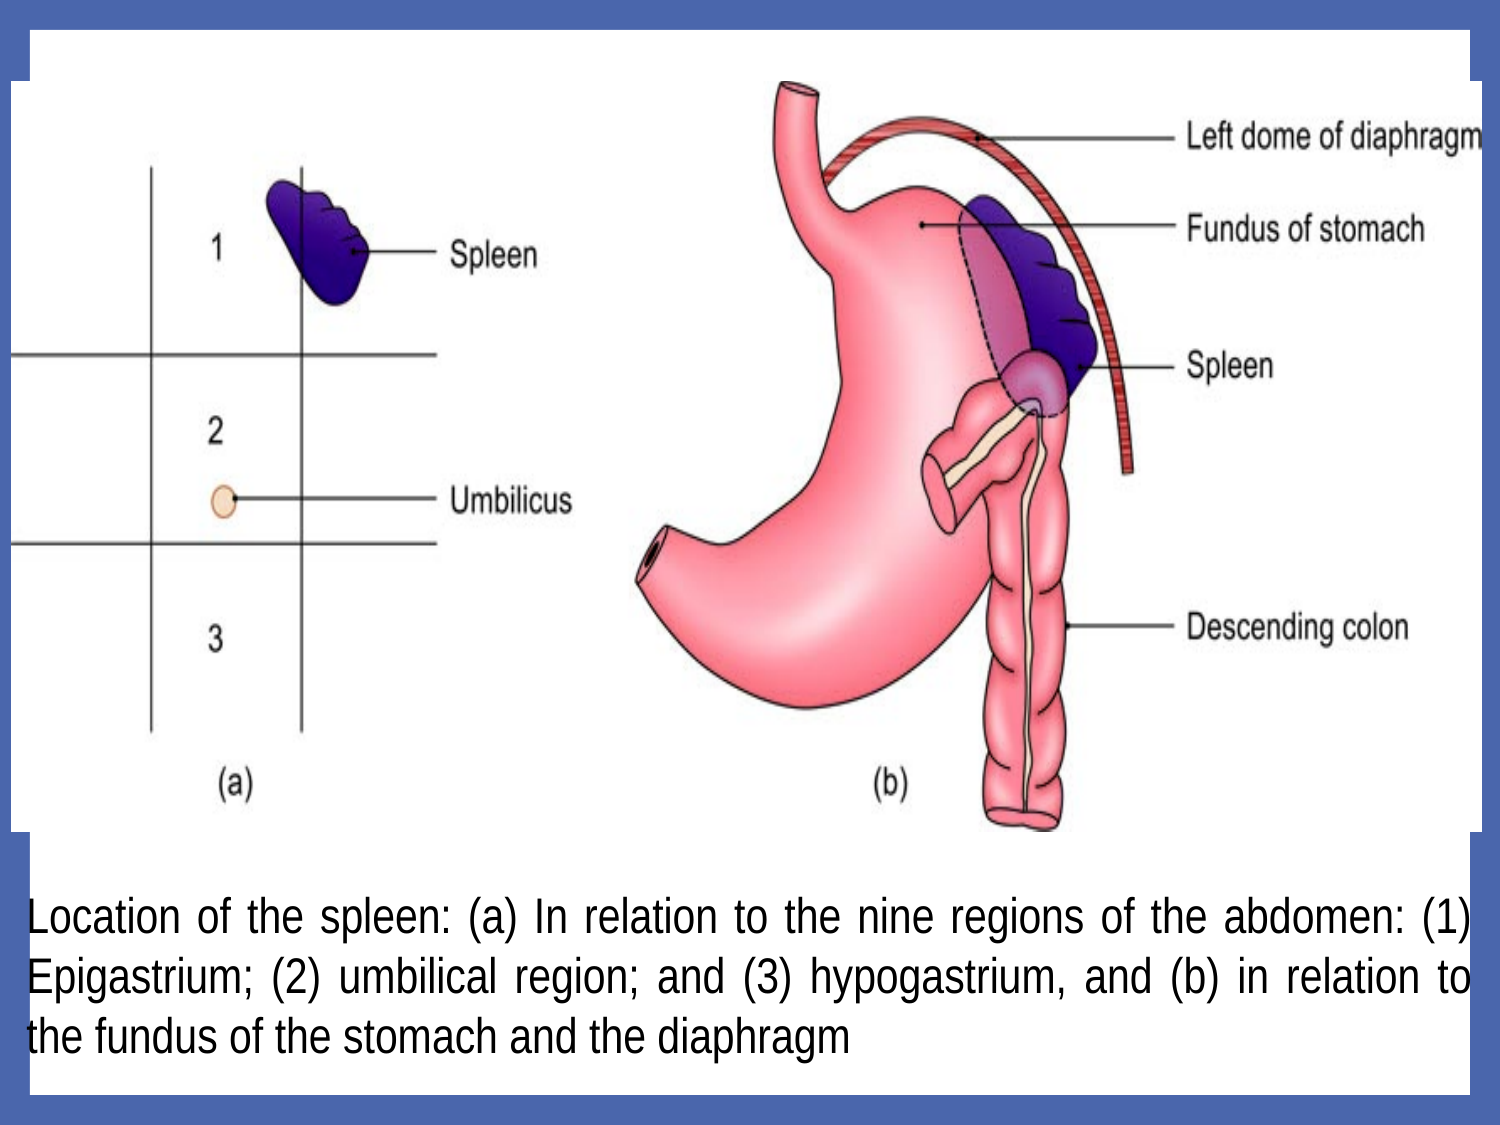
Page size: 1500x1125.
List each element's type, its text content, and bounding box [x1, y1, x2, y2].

text_box Location of the spleen: (a) In relation to the nine regions of the abdomen: (1) Epigastrium; (2) umbilical region; and (3) hypogastrium, and (b) in relation to the fundus of the stomach and the diaphragm [11, 876, 1489, 1071]
picture [11, 81, 1482, 833]
